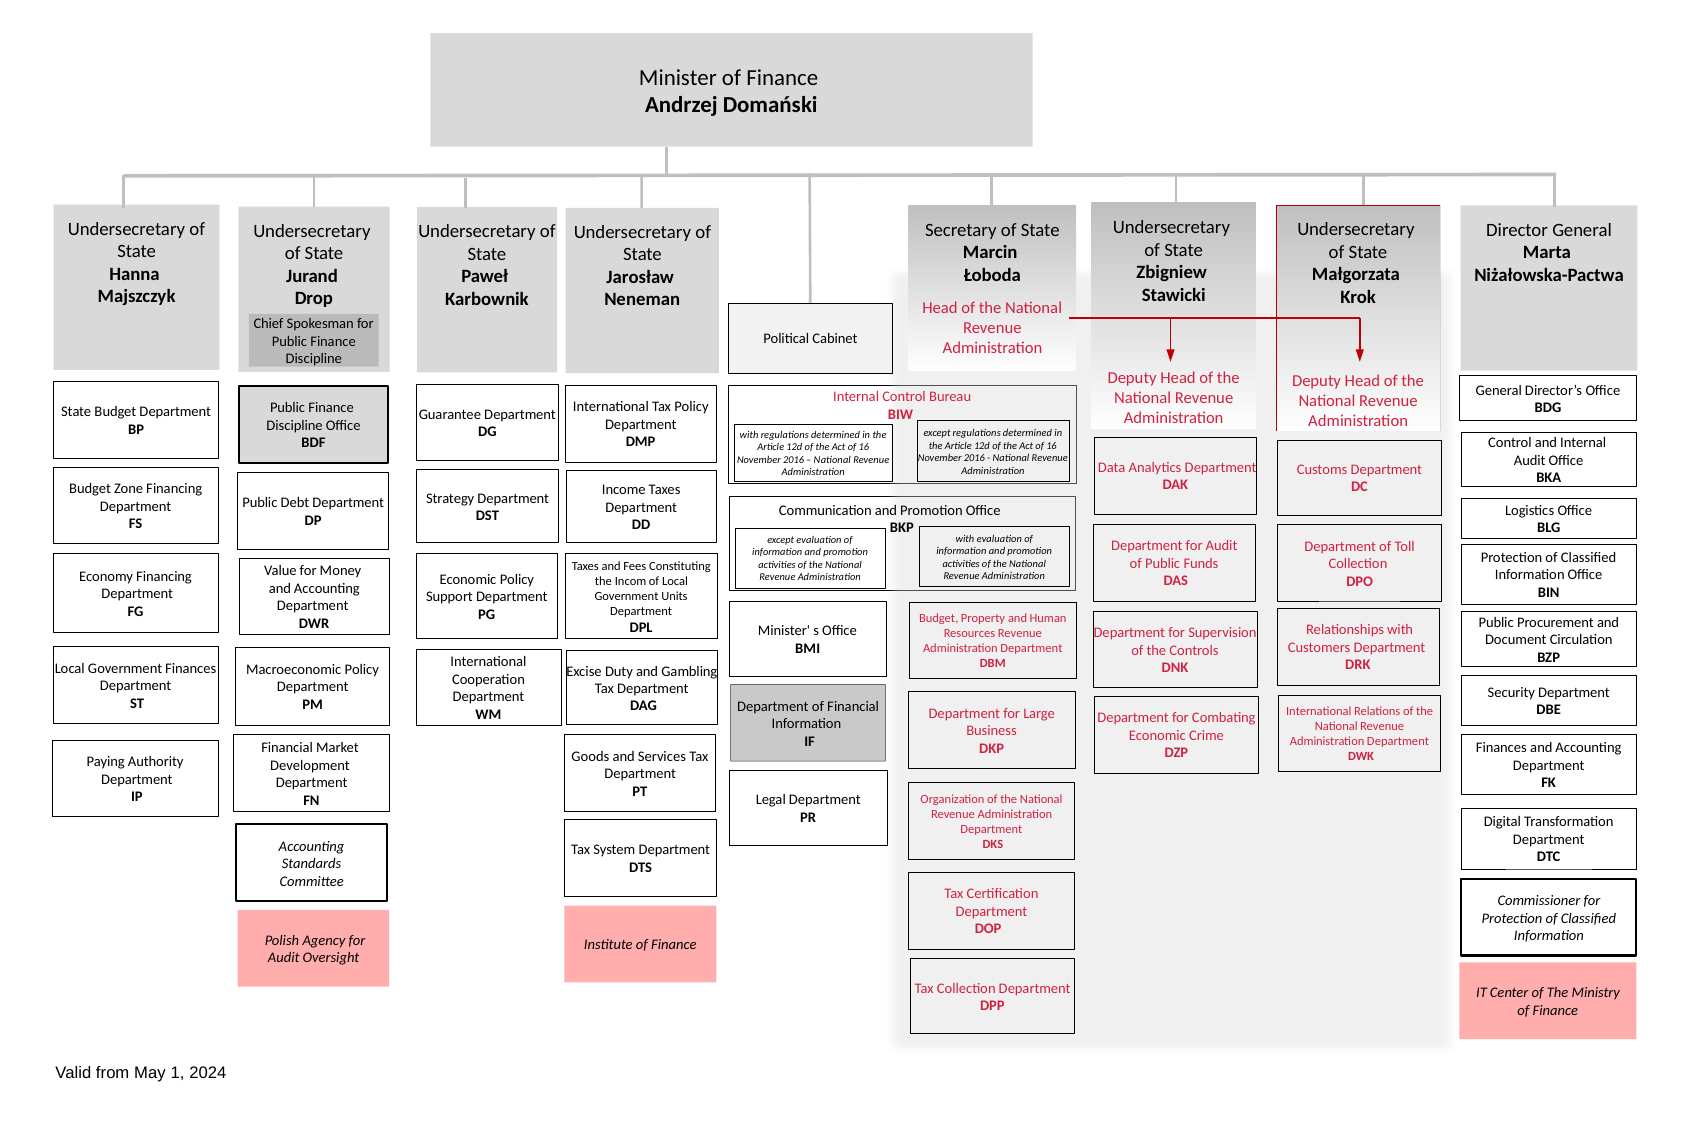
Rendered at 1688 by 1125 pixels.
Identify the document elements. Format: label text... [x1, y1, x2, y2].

text_box Polish Agency for Audit Oversight [236, 908, 391, 989]
text_box Taxes and Fees Constituting the Incom of Local Government Units Department DPL [563, 552, 719, 641]
text_box Department for Audit of Public Funds DAS [1091, 522, 1257, 603]
text_box Communication and Promotion Office [763, 501, 1027, 524]
text_box Internal Control Bureau [818, 387, 1027, 405]
text_box Department for Large Business DKP [906, 689, 1077, 770]
text_box International Relations of the National Revenue Administration Department DWK [1276, 693, 1443, 774]
text_box Strategy Department DST [414, 467, 561, 545]
text_box Customs Department DC [1275, 438, 1444, 517]
text_box Minister of Finance Andrzej Domański [428, 31, 1035, 149]
text_box Undersecretary of State Zbigniew Stawicki Deputy Head of the National Revenue Administration [1077, 202, 1275, 317]
text_box Minister' s Office BMI [727, 599, 888, 679]
text_box Undersecretary of State Małgorzata Krok Deputy Head of the National Revenue Administration [1275, 205, 1441, 431]
text_box except regulations determined in the Article 12d of the Act of 16 November 2016 - National Revenue Administration [915, 419, 1071, 484]
text_box Data Analytics Department DAK [1092, 435, 1259, 516]
text_box Local Government Finances Department ST [51, 644, 220, 725]
text_box Public Debt Department DP [236, 470, 391, 551]
text_box Value for Money and Accounting Department DWR [237, 556, 392, 637]
text_box Undersecretary of State Zbigniew Stawicki Deputy Head of the National Revenue Administration [1091, 326, 1256, 429]
text_box Undersecretary of State Jurand Drop [236, 205, 392, 374]
text_box [890, 494, 896, 501]
text_box BKP [878, 517, 914, 536]
text_box Relationships with Customers Department DRK [1275, 606, 1441, 687]
text_box Public Procurement and Document Circulation BZP [1459, 609, 1638, 668]
text_box Undersecretary of State Jarosław Neneman [563, 206, 721, 375]
text_box Department of Toll Collection DPO [1275, 522, 1444, 603]
text_box Guarantee Department DG [414, 382, 560, 462]
text_box Commissioner for Protection of Classified Information [1459, 877, 1639, 958]
text_box Paying Authority Department IP [50, 738, 220, 819]
text_box Economy Financing Department FG [51, 552, 220, 635]
text_box Chief Spokesman for Public Finance Discipline [248, 313, 379, 367]
text_box with regulations determined in the Article 12d of the Act of 16 November 2016 – National Revenue Administration [732, 422, 894, 483]
text_box Public Finance Discipline Office BDF [237, 384, 391, 465]
text_box Undersecretary of State Hanna Majszczyk [52, 202, 221, 372]
text_box State Budget Department BP [52, 379, 220, 460]
text_box Macroeconomic Policy Department PM [234, 645, 392, 727]
text_box Undersecretary of State Paweł Karbownik [415, 205, 559, 374]
text_box General Director’s Office BDG [1457, 373, 1639, 423]
text_box [890, 536, 896, 592]
text_box Digital Transformation Department DTC [1459, 806, 1638, 871]
text_box Budget Zone Financing Department FS [51, 465, 220, 545]
text_box International Cooperation Department WM [414, 647, 563, 727]
text_box Security Department DBE [1459, 673, 1638, 727]
text_box Control and Internal Audit Office BKA [1459, 430, 1638, 488]
text_box Goods and Services Tax Department PT [562, 732, 718, 813]
text_box Tax Collection Department DPP [908, 956, 1076, 1036]
text_box Financial Market Development Department FN [231, 733, 392, 814]
text_box Secretary of State Marcin Łoboda Head of the National Revenue Administration [908, 205, 1077, 371]
text_box Organization of the National Revenue Administration Department DKS [906, 780, 1076, 861]
text_box [727, 384, 893, 486]
text_box Director General Marta Niżałowska-Pactwa [1458, 203, 1640, 373]
text_box [893, 280, 1444, 1042]
text_box Legal Department PR [728, 768, 889, 848]
text_box Accounting Standards Committee [234, 822, 389, 903]
text_box BIW [880, 404, 914, 423]
text_box Tax System Department DTS [562, 817, 719, 898]
text_box Finances and Accounting Department FK [1459, 732, 1638, 796]
text_box with evaluation of information and promotion activities of the National Revenue Administration [917, 525, 1072, 589]
text_box Department of Financial Information IF [729, 682, 887, 763]
text_box Excise Duty and Gambling Tax Department DAG [564, 648, 720, 727]
text_box Department for Supervision of the Controls DNK [1091, 609, 1259, 690]
text_box Logistics Office BLG [1459, 496, 1638, 540]
footer Valid from May 1, 2024 [40, 1054, 575, 1098]
text_box Income Taxes Department DD [564, 468, 718, 544]
text_box Protection of Classified Information Office BIN [1459, 542, 1638, 606]
text_box Institute of Finance [562, 903, 718, 984]
text_box International Tax Policy Department DMP [563, 383, 718, 464]
text_box except evaluation of information and promotion activities of the National Revenue Administration [733, 526, 888, 590]
text_box Tax Certification Department DOP [906, 870, 1076, 951]
text_box Economic Policy Support Department PG [414, 551, 559, 641]
text_box Department for Combating Economic Crime DZP [1092, 694, 1261, 775]
text_box Political Cabinet [727, 301, 894, 375]
text_box IT Center of The Ministry of Finance [1457, 960, 1639, 1041]
text_box Budget, Property and Human Resources Revenue Administration Department DBM [907, 600, 1078, 680]
text_box [728, 494, 890, 592]
